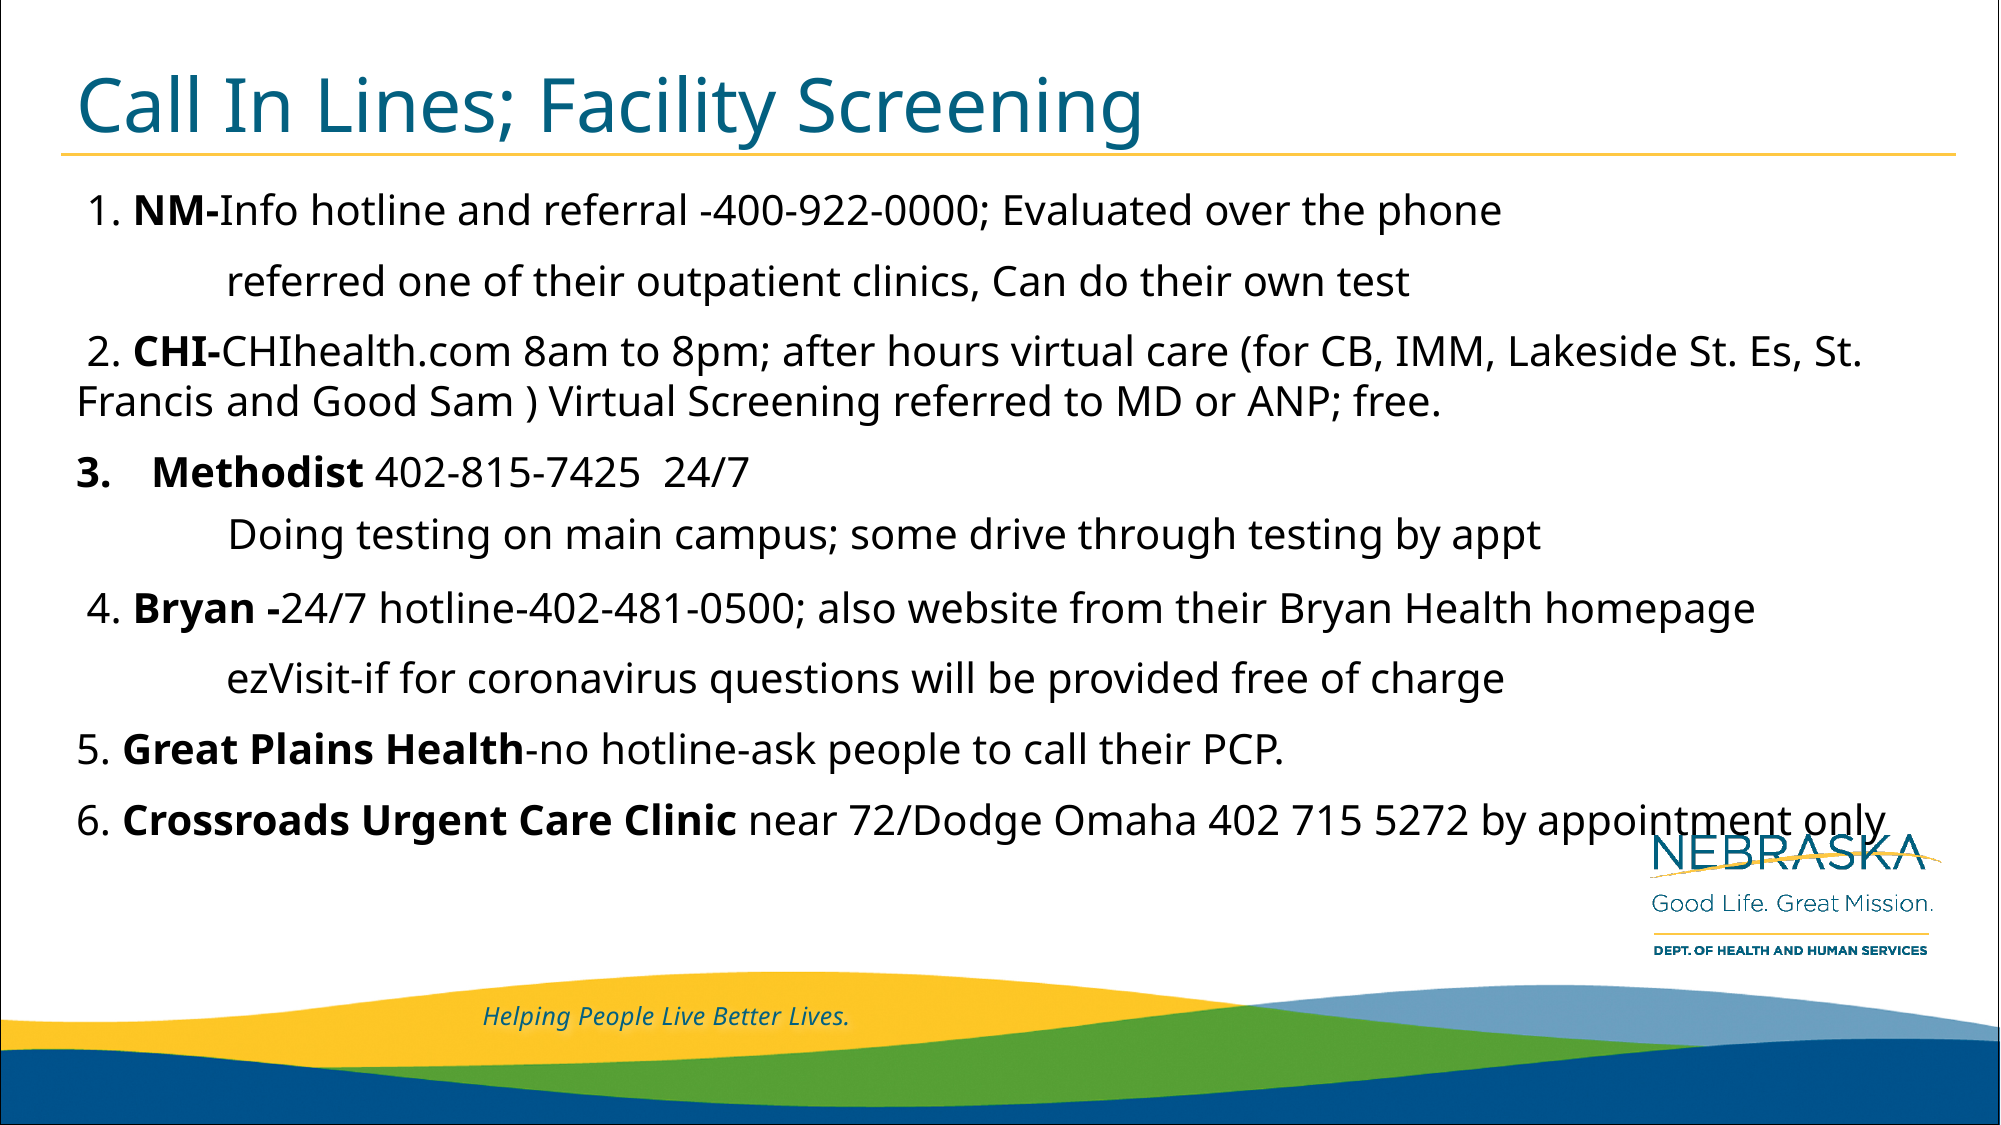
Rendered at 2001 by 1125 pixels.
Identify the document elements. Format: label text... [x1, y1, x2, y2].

picture [1, 0, 1998, 1124]
list 1. NM-Info hotline and referral -400-922-0000; Evaluated over the phone referred one of their outpatient clinics, Can do their own test 2. CHI-CHIhealth.com 8am to 8pm; after hours virtual care (for CB, IMM, Lakeside St. Es, St. Francis and Good Sam ) Virtual Screening referred to MD or ANP; free. Methodist 402-815-7425 24/7 Doing testing on main campus; some drive through testing by appt 4. Bryan -24/7 hotline-402-481-0500; also website from their Bryan Health homepage ezVisit-if for coronavirus questions will be provided free of charge 5. Great Plains Health-no hotline-ask people to call their PCP. 6. Crossroads Urgent Care Clinic near 72/Dodge Omaha 402 715 5272 by appointment only [61, 176, 1957, 1007]
title Call In Lines; Facility Screening [61, 59, 1957, 175]
